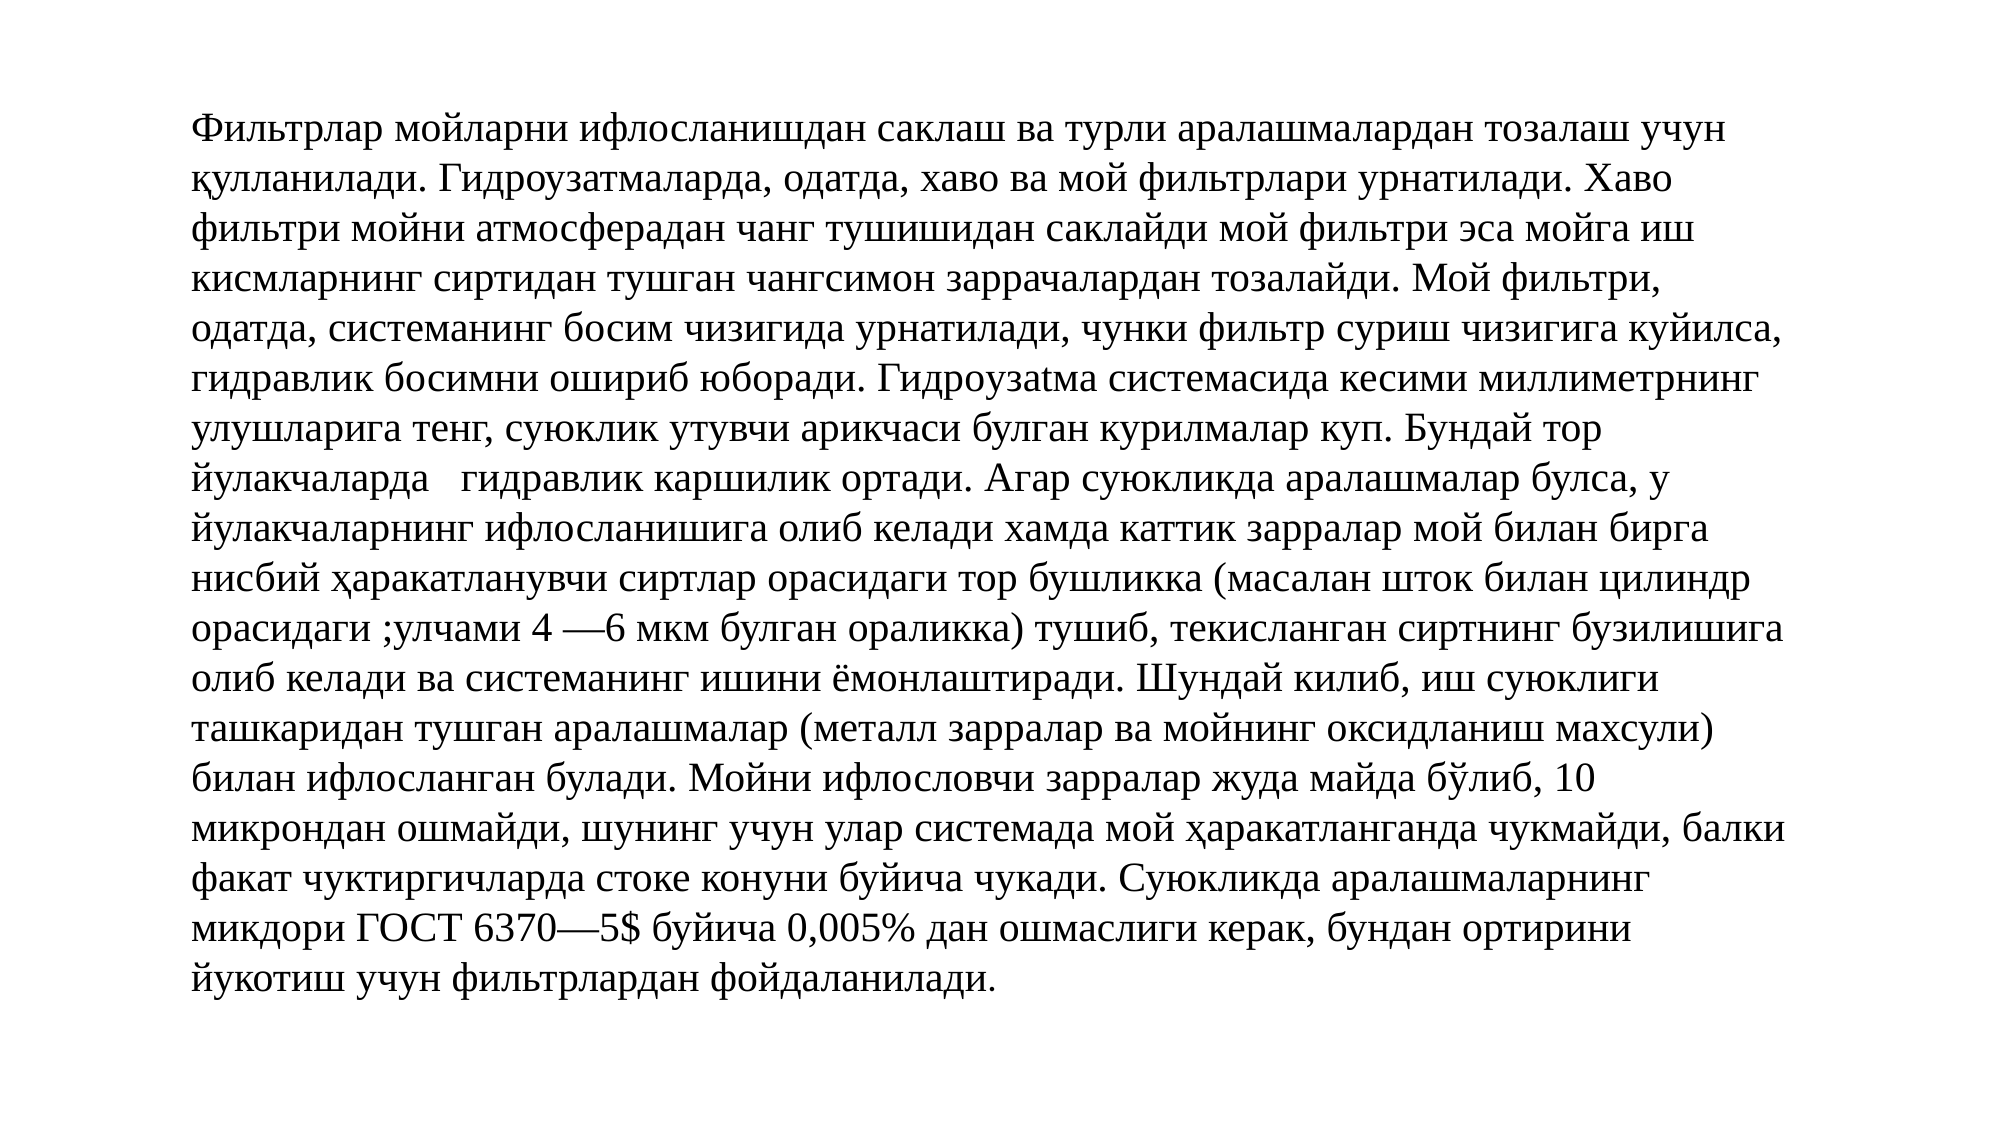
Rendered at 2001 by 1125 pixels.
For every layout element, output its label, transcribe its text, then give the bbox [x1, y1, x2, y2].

text_box Фильтрлар мойларни ифлосланишдан саклаш ва турли аралашмалардан тозалаш учун қулланилади. Гидроузатмаларда, одатда, хаво ва мой фильтрлари урнатилади. Хаво фильтри мойни атмосферадан чанг тушишидан саклайди мой фильтри эса мойга иш кисмларнинг сиртидан тушган чангсимон заррачалардан тозалайди. Мой фильтри, одатда, системанинг босим чизигида урнатилади, чунки фильтр суриш чизигига куйилса, гидравлик босимни ошириб юборади. Гидpoyзatмa системасида кесими миллиметрнинг улушларига тенг, суюклик утувчи арикчаси булган курилмалар куп. Бундай тор йулакчаларда гидравлик каршилик ортади. Агар суюкликда аралашмалар булса, у йулакчаларнинг ифлосланишига олиб келади хамда каттик зарралар мой билан бирга нисбий ҳаракатланувчи сиртлар орасидаги тор бушликка (масалан шток билан цилиндр орасидаги ;улчами 4 —6 мкм булган ораликка) тушиб, текисланган сиртнинг бузилишига олиб келади ва системанинг ишини ёмонлаштиради. Шундай килиб, иш суюклиги ташкаридан тушган аралашмалар (металл зарралар ва мойнинг оксидланиш махсули) билан ифлосланган булади. Мойни ифлословчи зарралар жуда майда бўлиб, 10 микрондан ошмайди, шунинг учун улар системада мой ҳаракатланганда чукмайди, балки факат чуктиргичларда стоке конуни буйича чукади. Суюкликда аралашмаларнинг микдори ГОСТ 6370—5$ буйича 0,005% дан ошмаслиги керак, бундан ортирини йукотиш учун фильтрлардан фойдаланилади. [176, 92, 1812, 1008]
